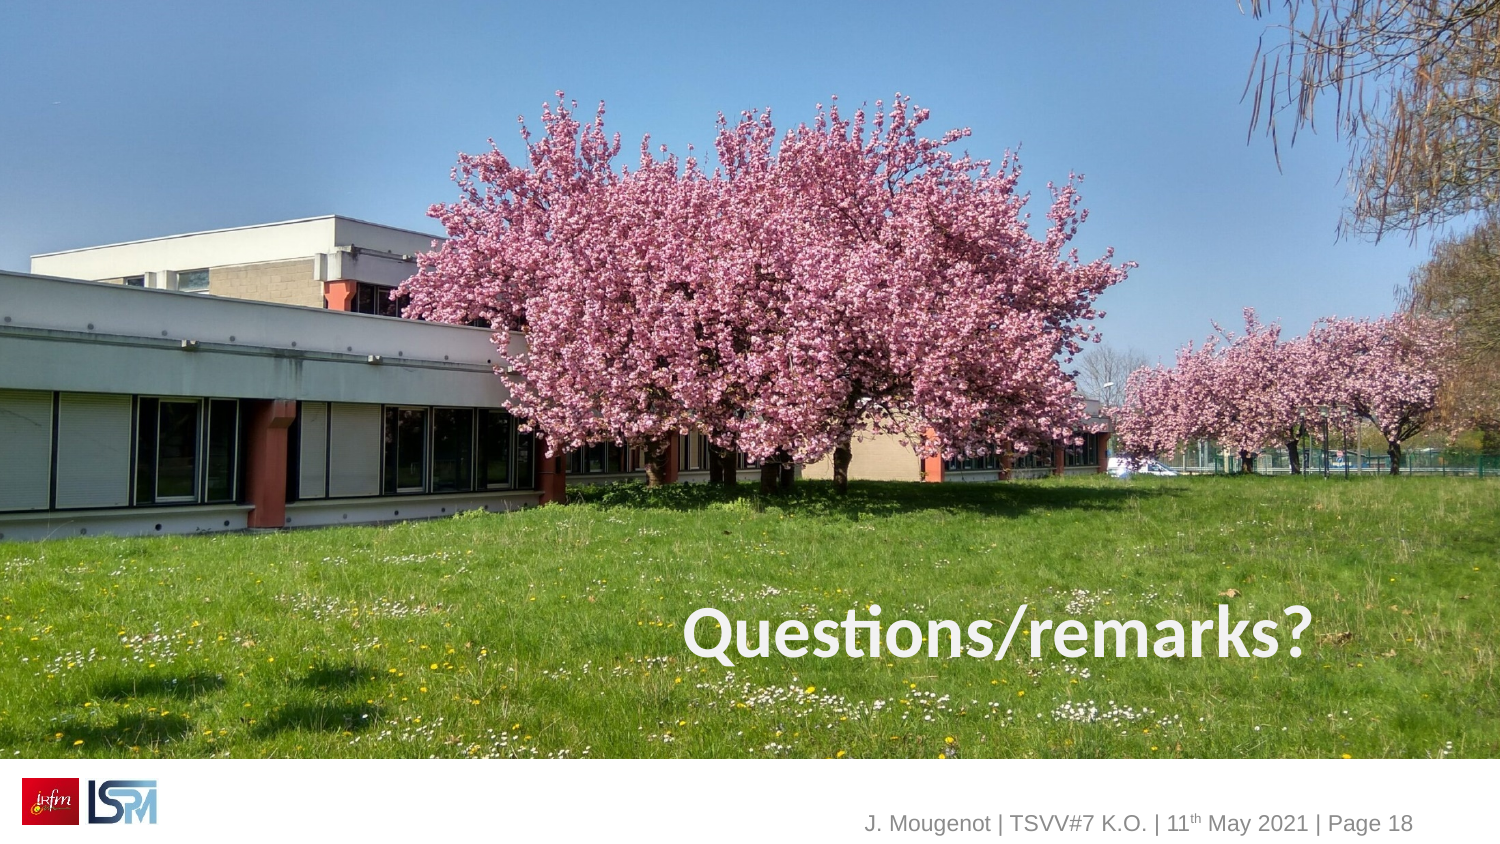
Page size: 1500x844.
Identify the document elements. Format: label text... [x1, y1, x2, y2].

picture [85, 778, 159, 805]
picture [22, 778, 79, 825]
footer J. Mougenot | TSVV#7 K.O. | 11th May 2021 | Page 18 [76, 805, 1429, 839]
picture [0, 0, 1500, 759]
